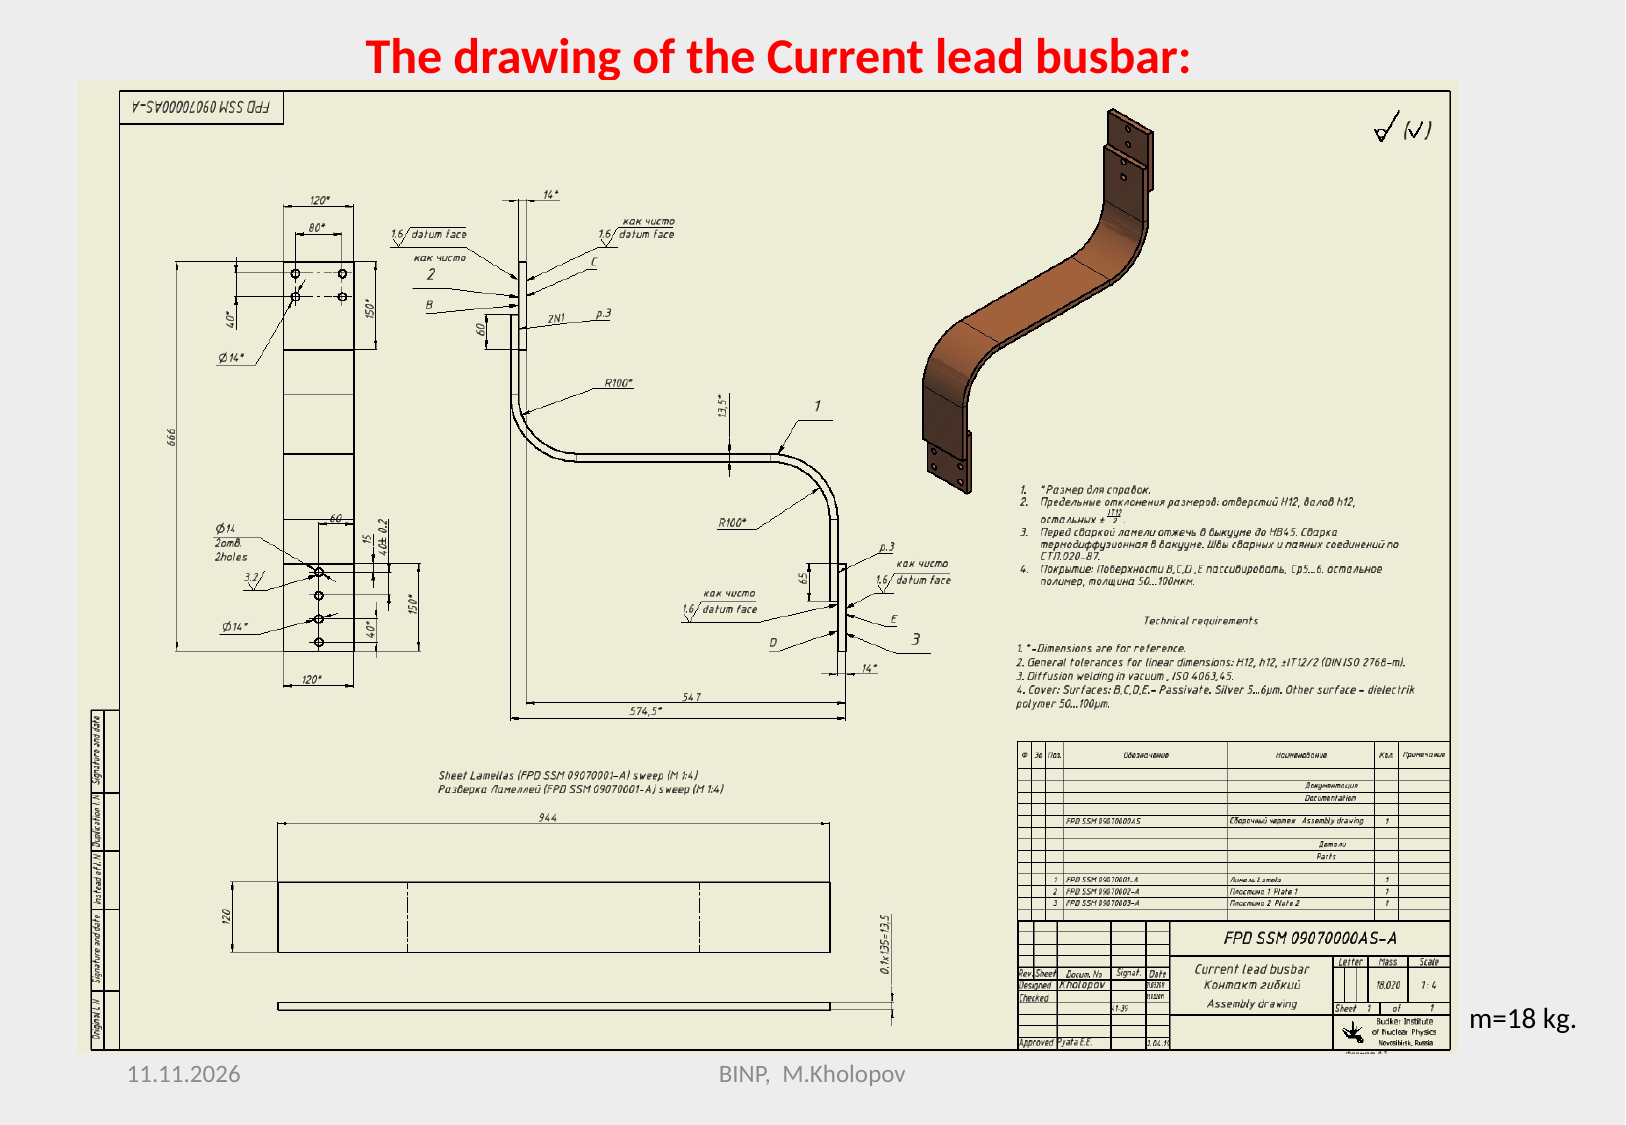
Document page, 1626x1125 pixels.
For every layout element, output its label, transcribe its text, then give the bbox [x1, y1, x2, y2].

footer BINP, M.Kholopov [538, 1054, 1087, 1103]
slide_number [111, 1054, 478, 1103]
text_box m=18 kg. [1458, 992, 1615, 1042]
title The drawing of the Current lead busbar: [230, 22, 1327, 79]
picture [77, 79, 1458, 1054]
